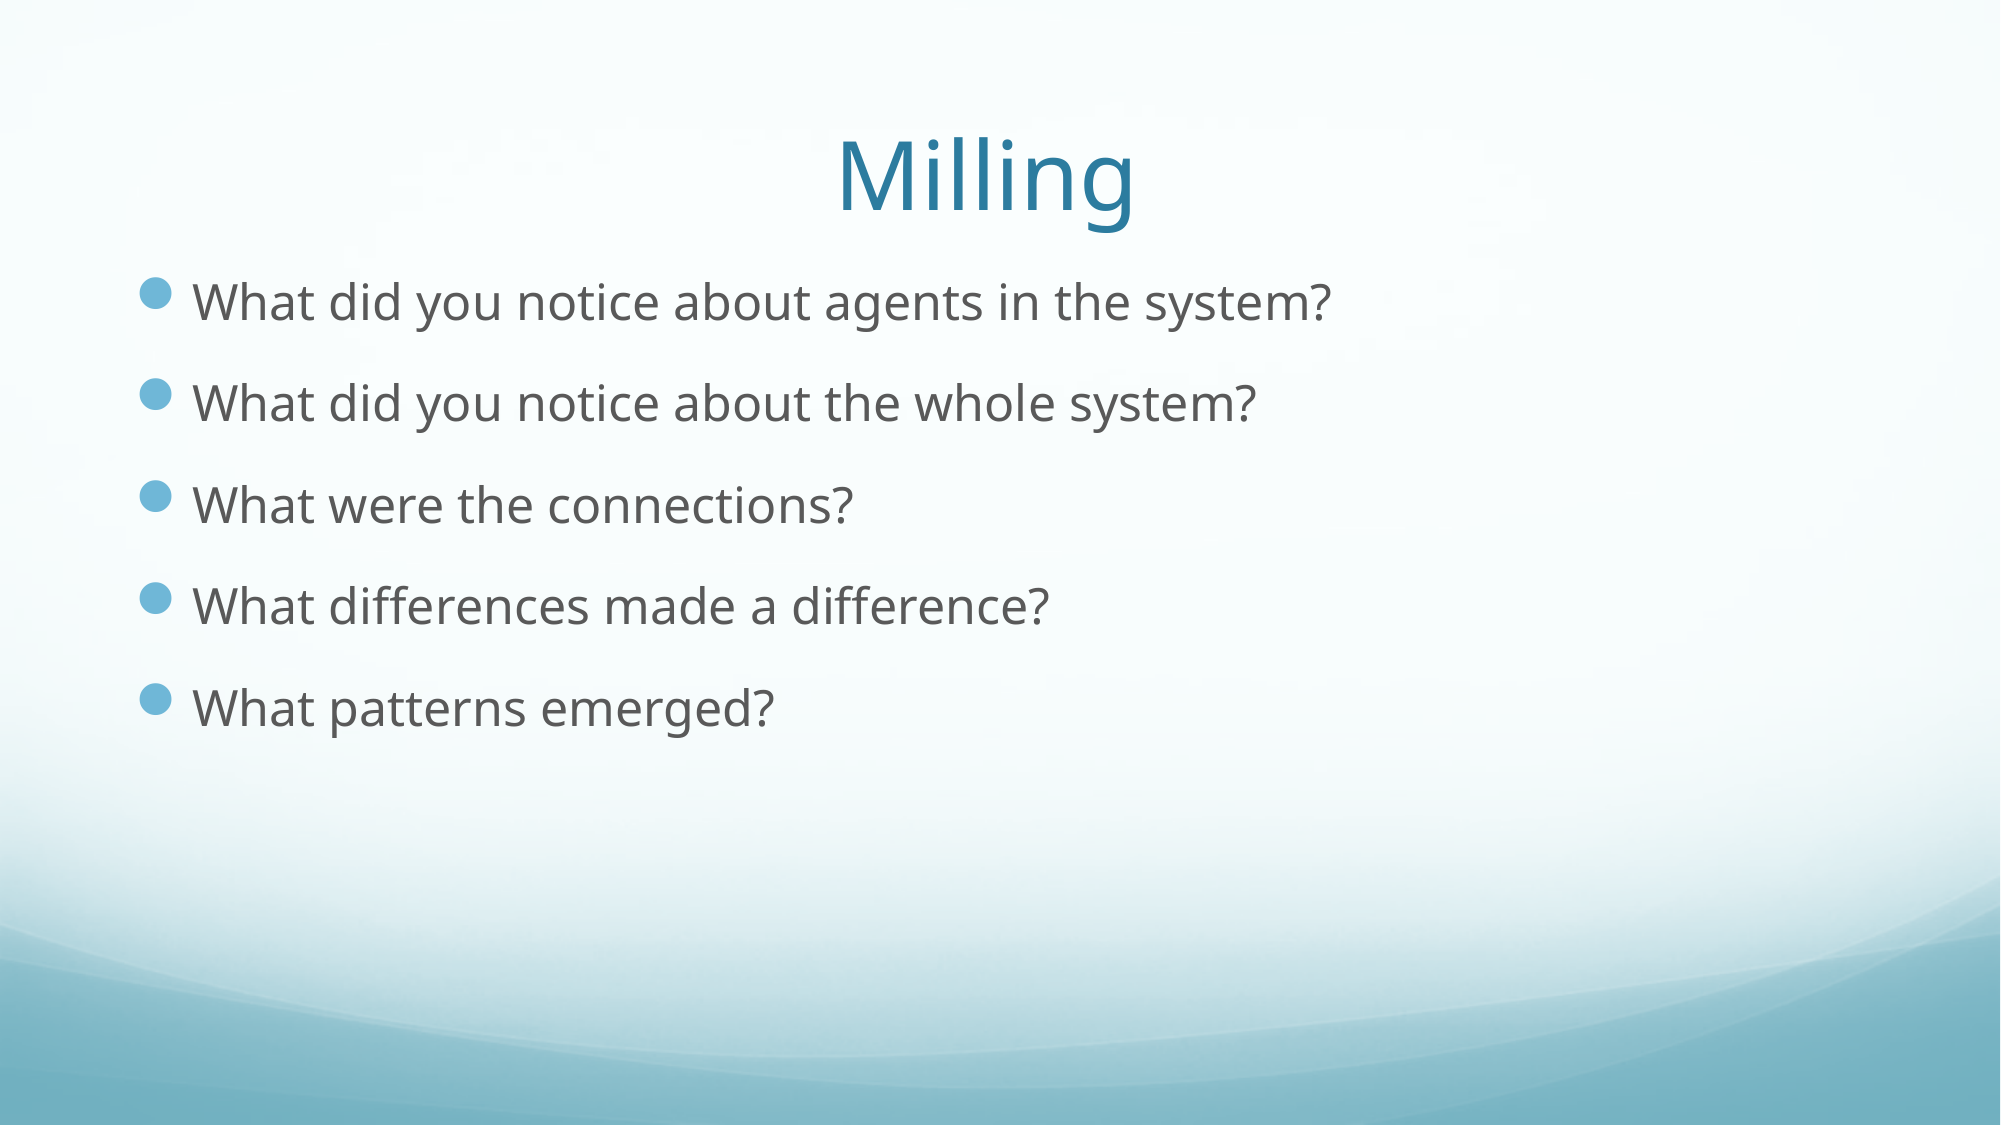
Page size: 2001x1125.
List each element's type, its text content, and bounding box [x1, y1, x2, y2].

title Milling [120, 17, 1880, 237]
list What did you notice about agents in the system? What did you notice about the whole system? What were the connections? What differences made a difference? What patterns emerged? [120, 262, 1880, 975]
